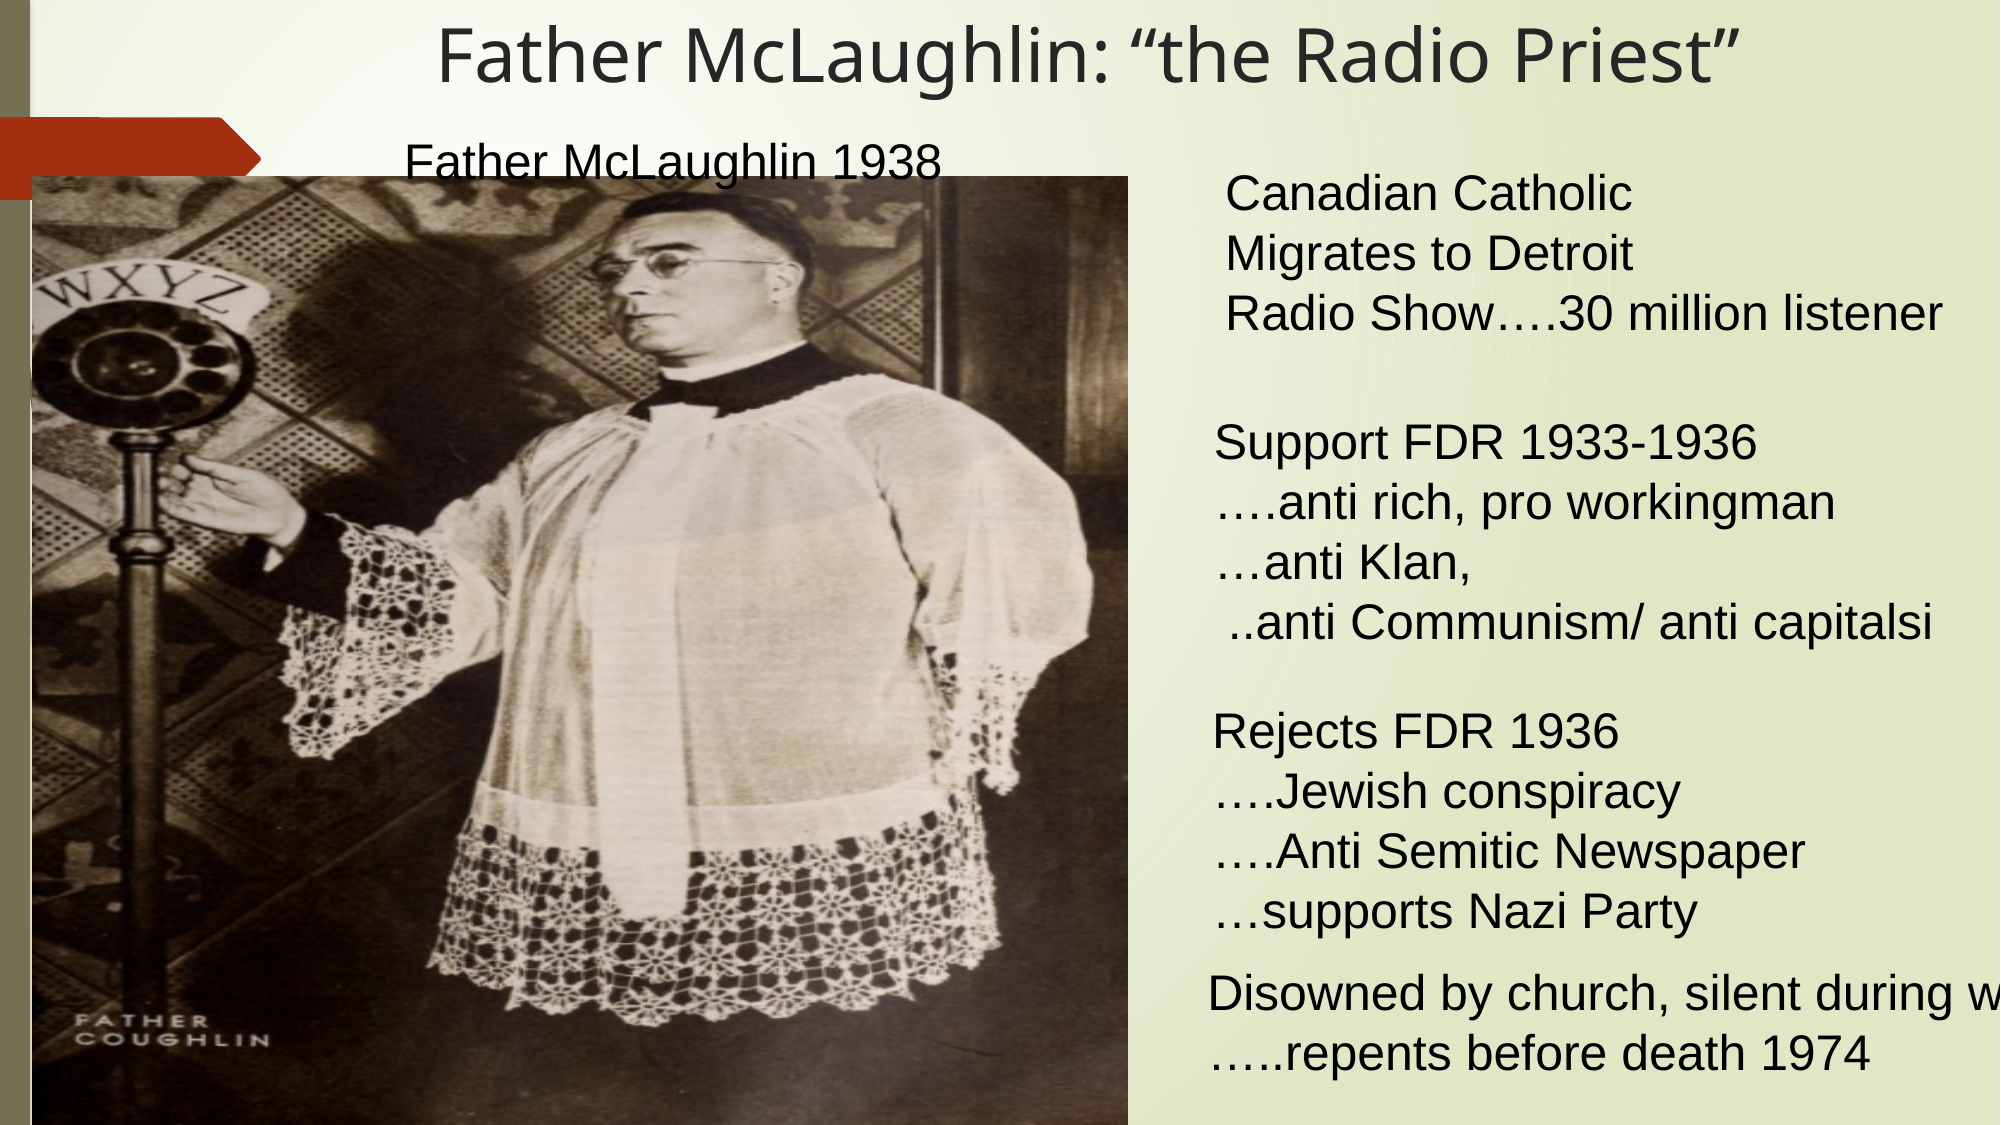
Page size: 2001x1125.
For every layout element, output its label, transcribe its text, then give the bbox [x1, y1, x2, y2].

title Father McLaughlin: “the Radio Priest” [420, 0, 1883, 211]
text_box Rejects FDR 1936 ….Jewish conspiracy ….Anti Semitic Newspaper …supports Nazi Party [1197, 690, 1822, 946]
text_box Canadian Catholic Migrates to Detroit Radio Show….30 million listener [1210, 153, 1959, 348]
picture [32, 176, 1128, 1125]
text_box Disowned by church, silent during war …..repents before death 1974 [1192, 952, 2000, 1088]
text_box Support FDR 1933-1936 ….anti rich, pro workingman …anti Klan, ..anti Communism/ anti capitalsi [1199, 402, 1949, 658]
text_box Father McLaughlin 1938 [389, 122, 958, 175]
